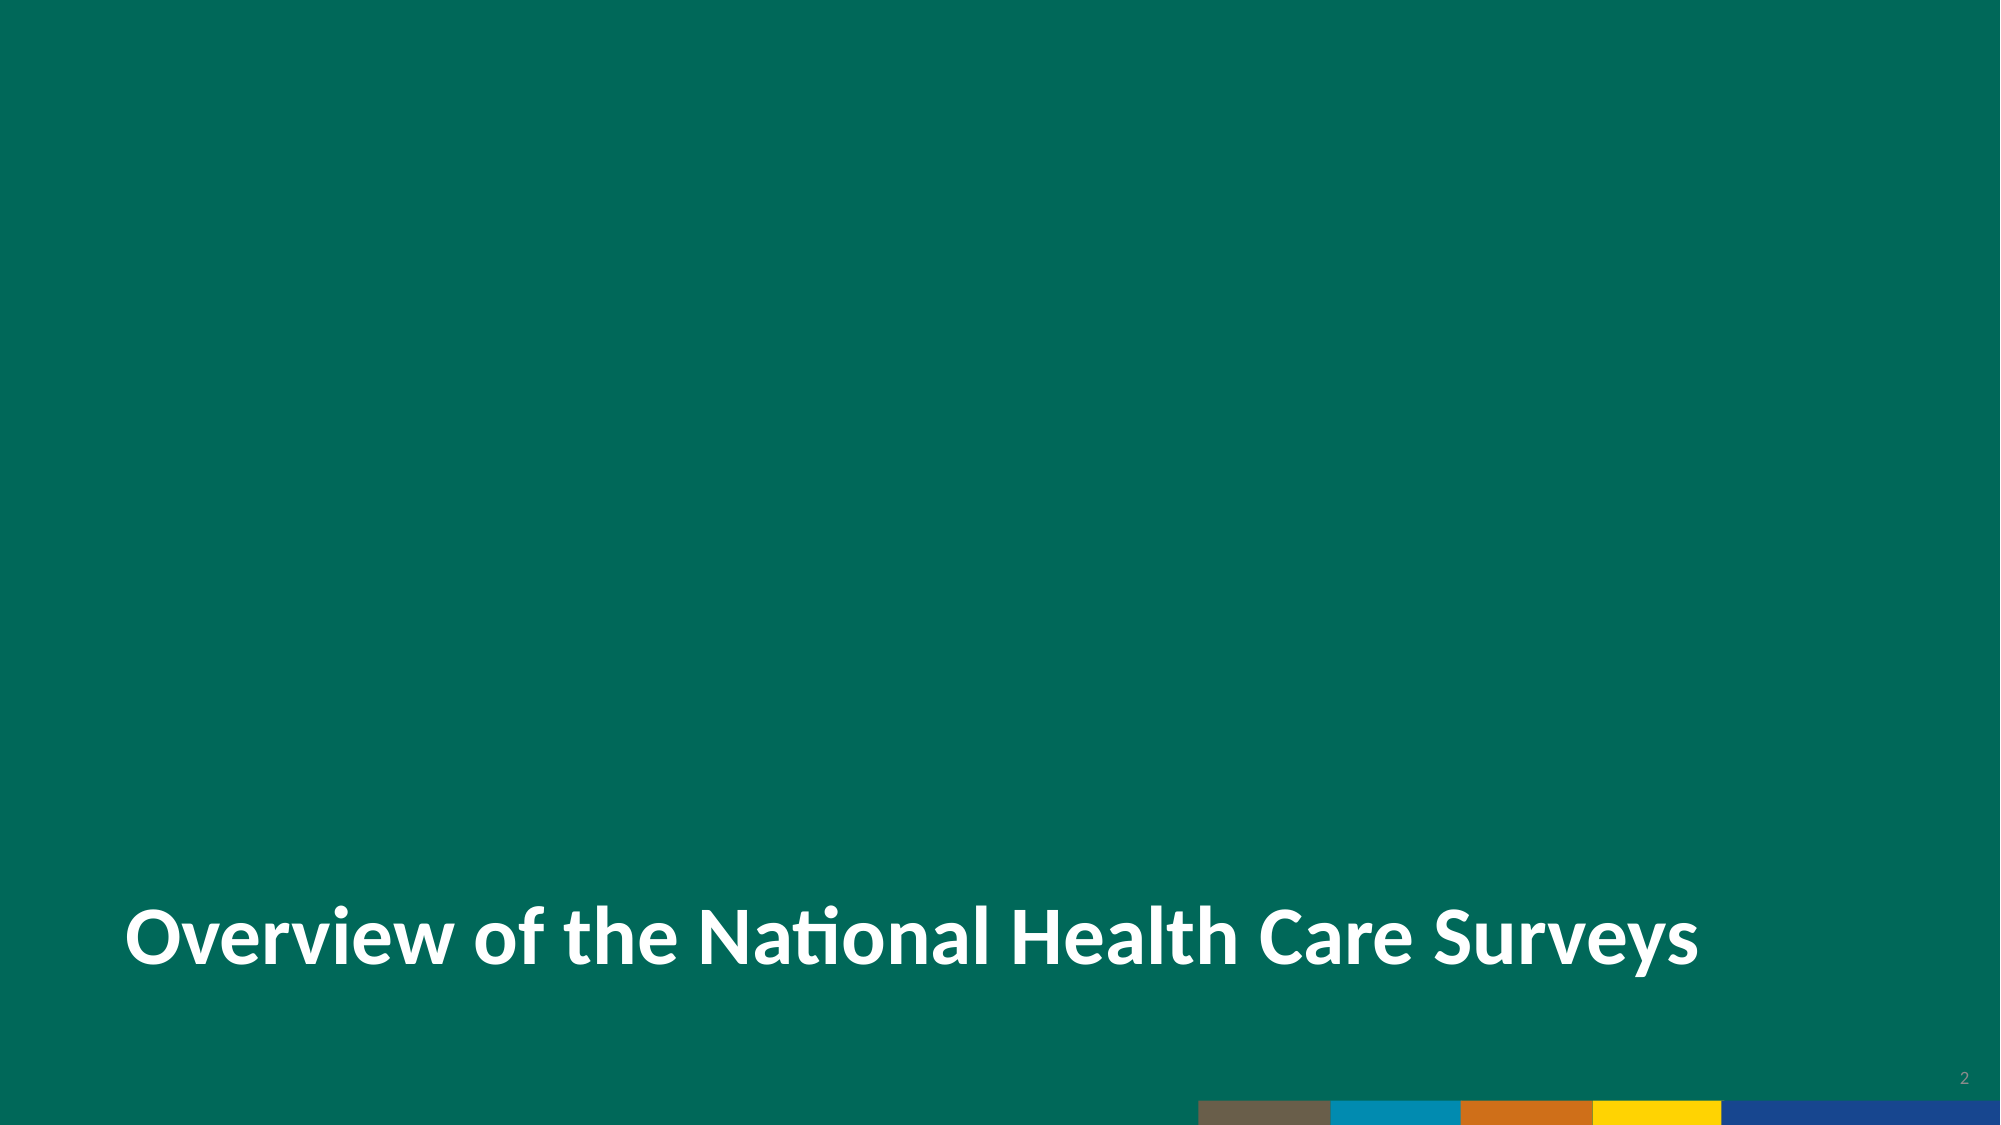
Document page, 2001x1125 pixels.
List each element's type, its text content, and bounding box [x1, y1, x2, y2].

text_box 2 [1573, 1052, 1981, 1103]
title Overview of the National Health Care Surveys [109, 885, 1916, 1011]
